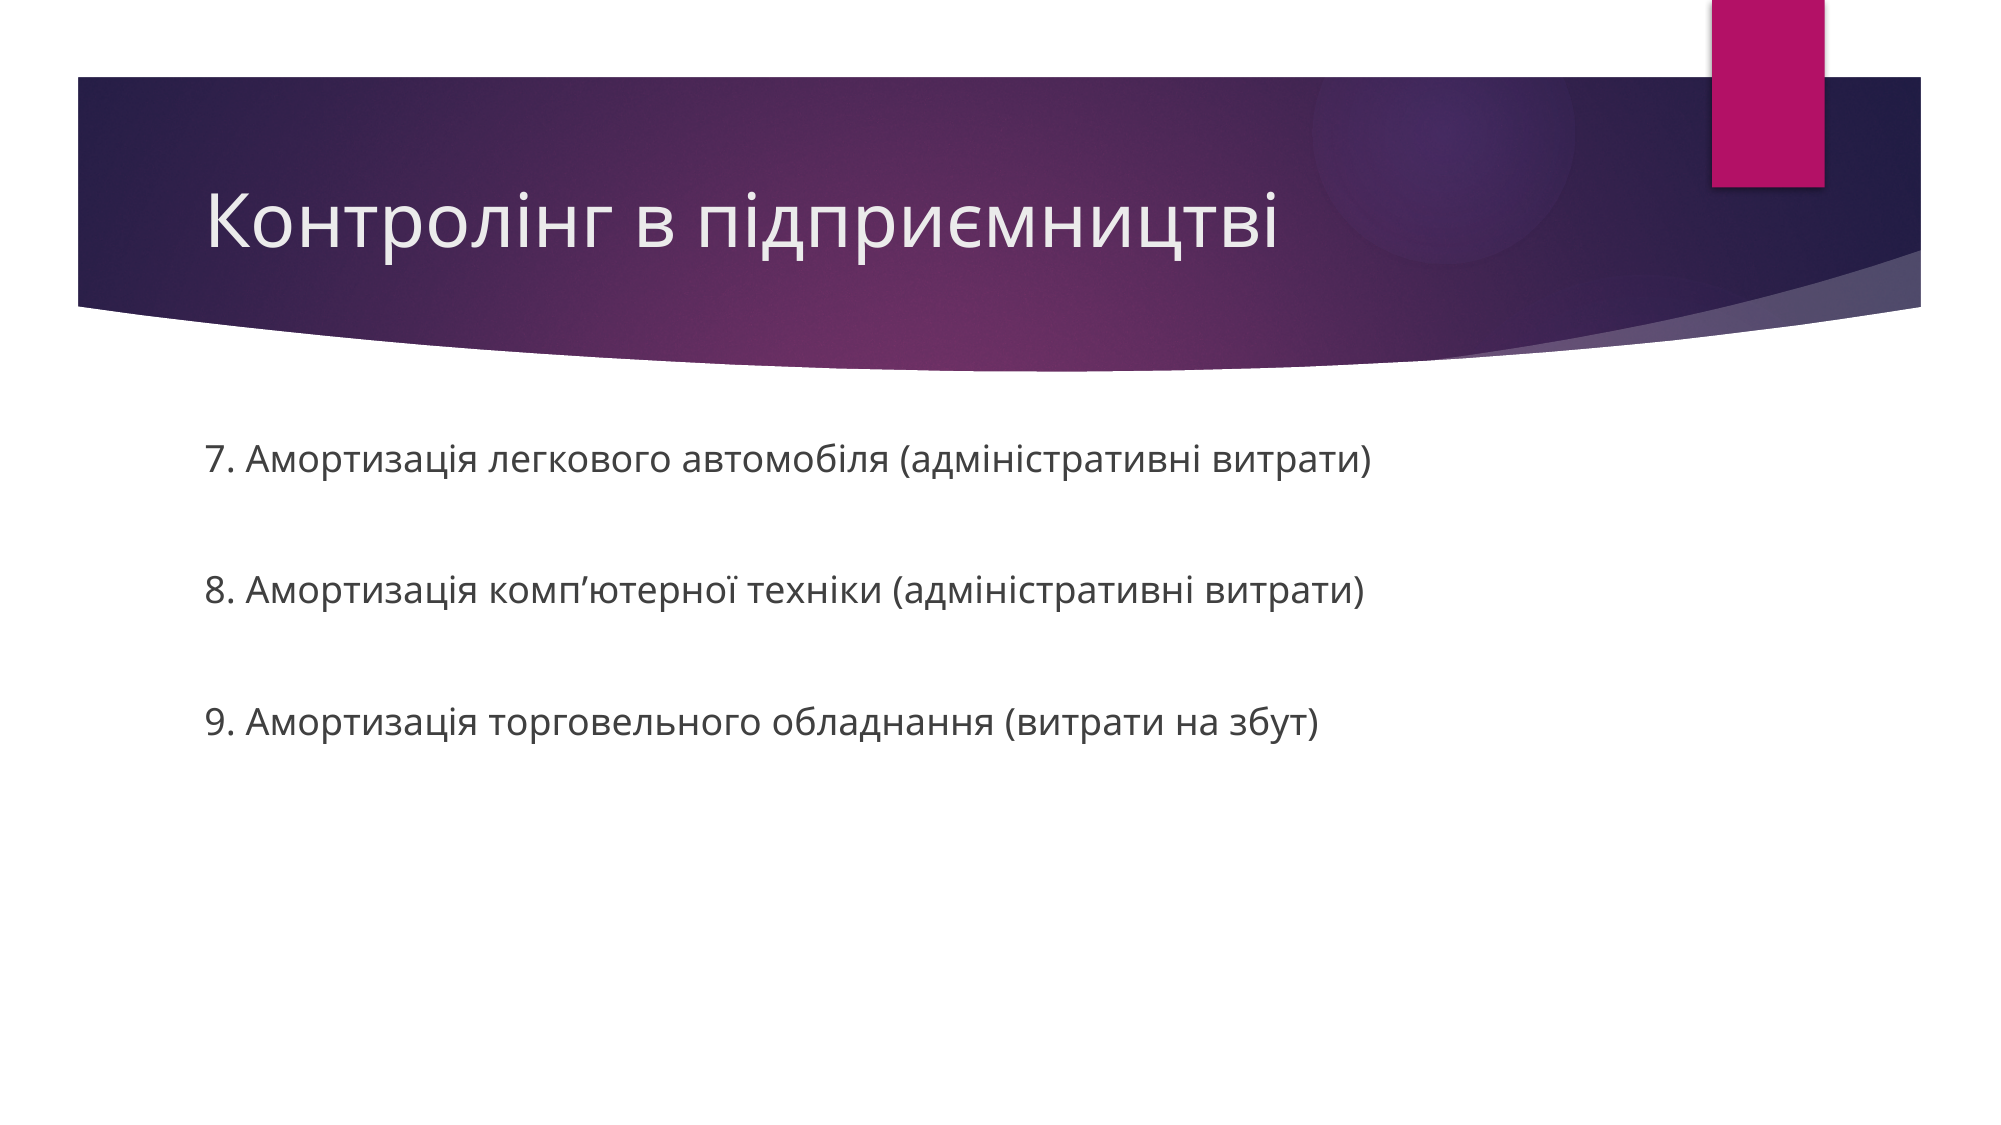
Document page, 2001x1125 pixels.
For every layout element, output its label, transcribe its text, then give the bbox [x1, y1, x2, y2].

title Контролінг в підприємництві [189, 159, 1627, 276]
